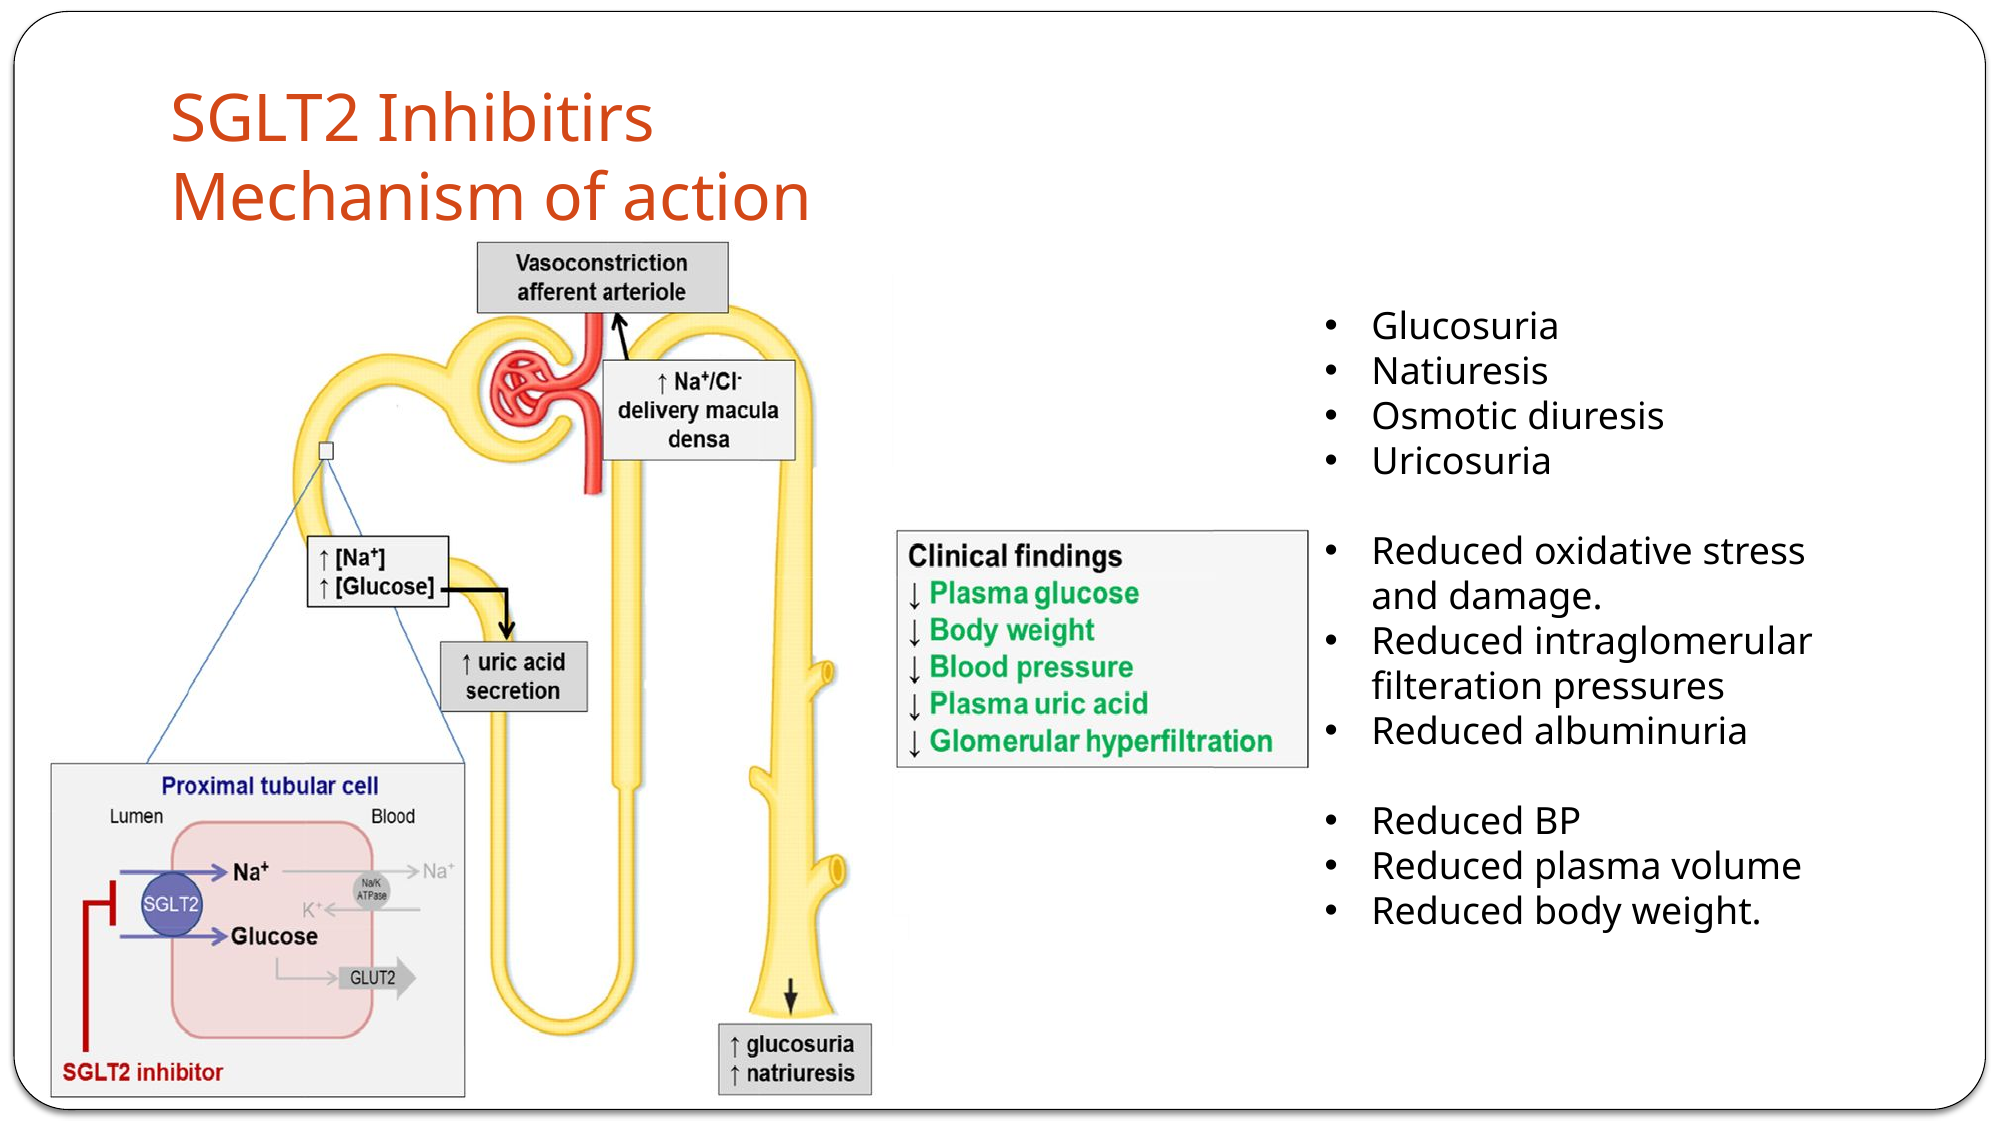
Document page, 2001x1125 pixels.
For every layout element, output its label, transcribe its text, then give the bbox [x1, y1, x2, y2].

text_box Glucosuria Natiuresis Osmotic diuresis Uricosuria Reduced oxidative stress and damage. Reduced intraglomerular filteration pressures Reduced albuminuria Reduced BP Reduced plasma volume Reduced body weight. [1315, 294, 1854, 985]
title SGLT2 Inhibitirs Mechanism of action [155, 66, 1854, 249]
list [48, 239, 1311, 1102]
